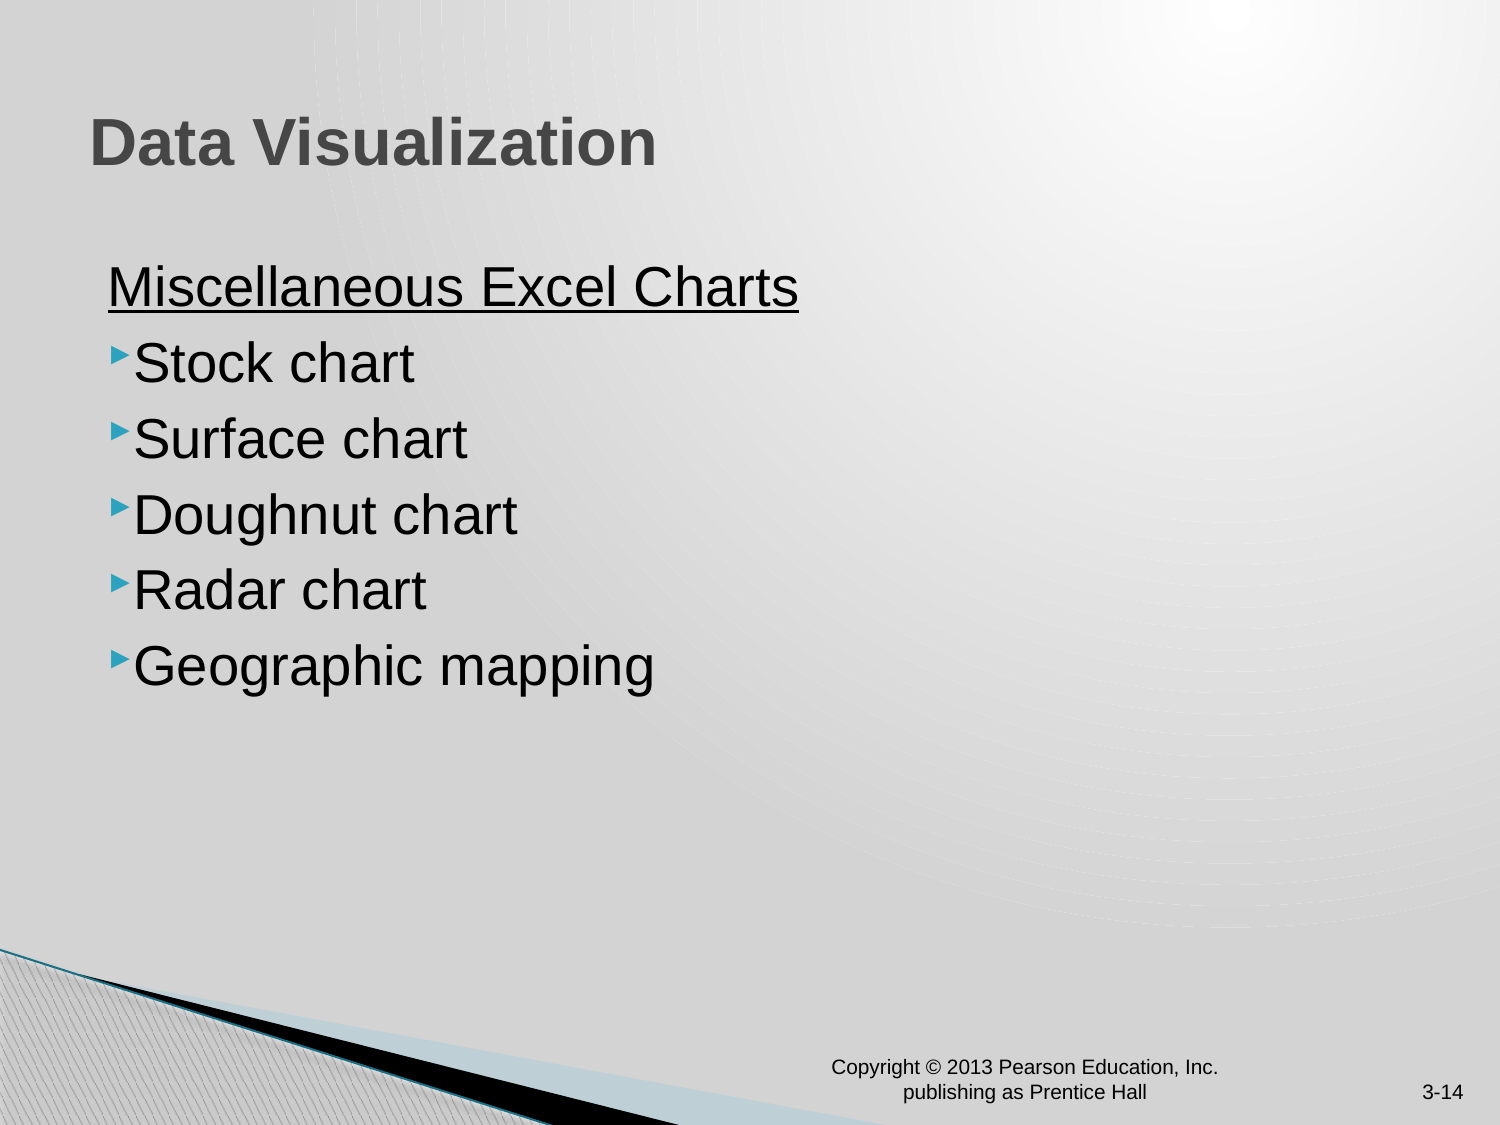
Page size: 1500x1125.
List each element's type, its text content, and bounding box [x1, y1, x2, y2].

title Data Visualization [75, 45, 1425, 233]
footer Copyright © 2013 Pearson Education, Inc. publishing as Prentice Hall [812, 1051, 1238, 1112]
list Miscellaneous Excel Charts Stock chart Surface chart Doughnut chart Radar chart Geographic mapping [74, 242, 1426, 986]
slide_number 3-14 [1362, 1051, 1479, 1112]
